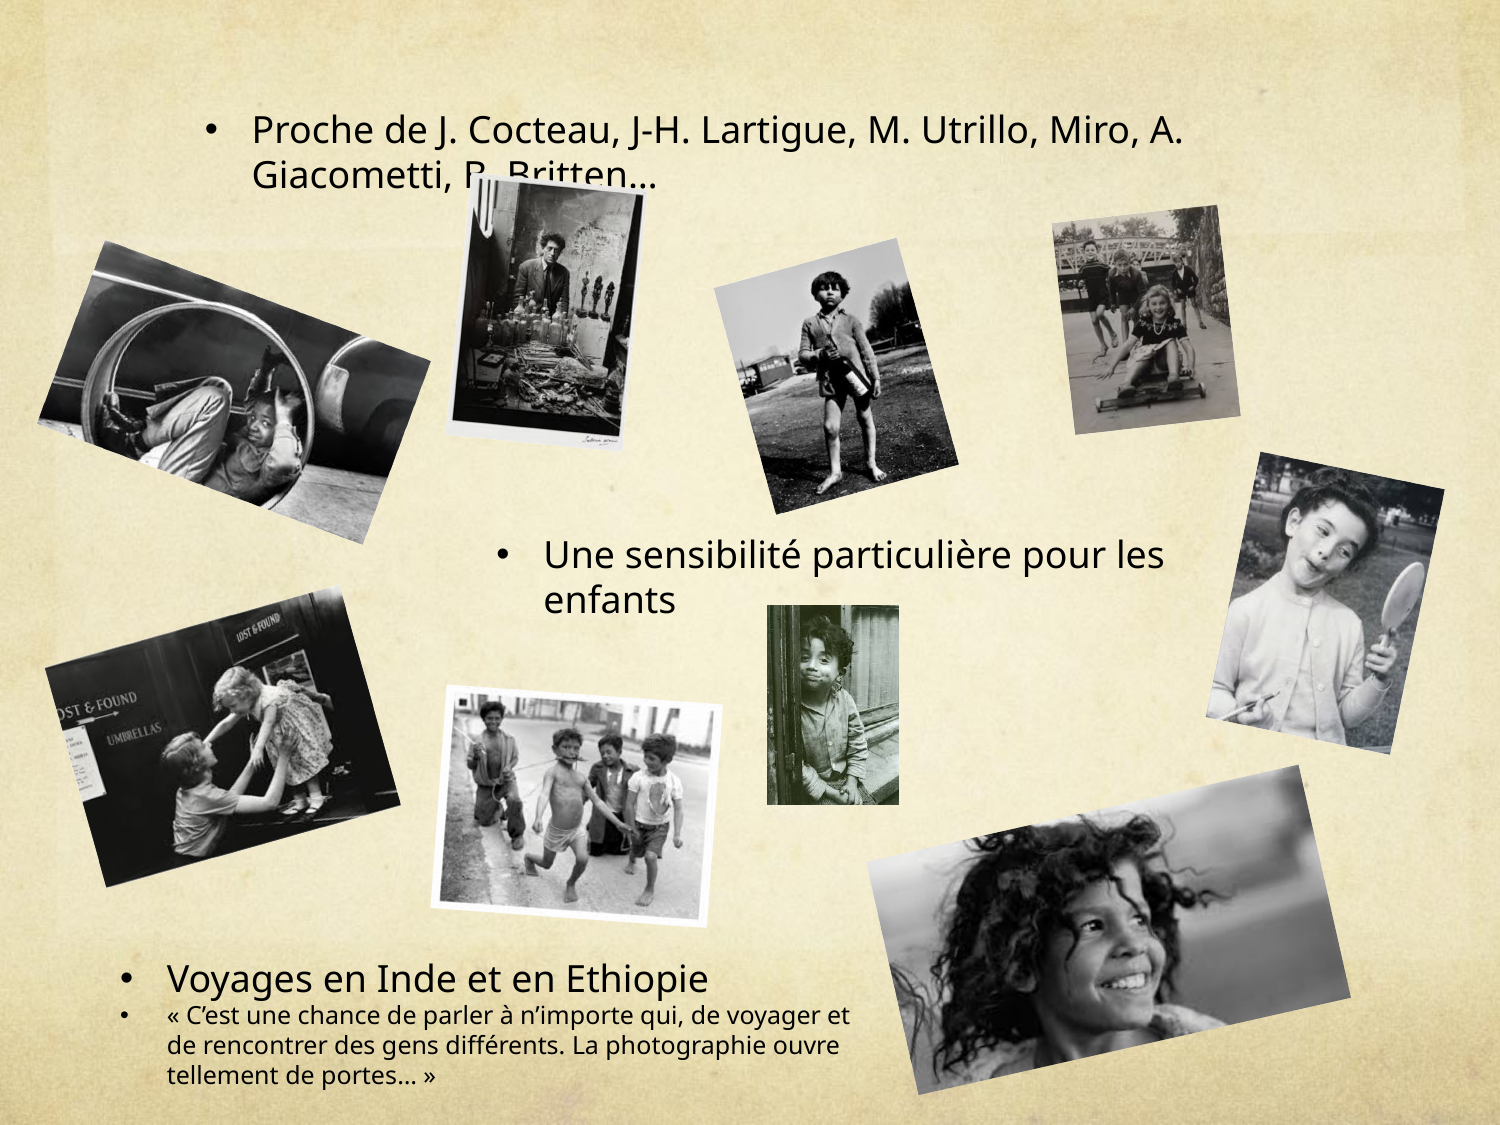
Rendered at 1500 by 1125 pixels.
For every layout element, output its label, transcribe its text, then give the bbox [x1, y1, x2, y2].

text_box Une sensibilité particulière pour les enfants [481, 523, 1217, 629]
picture [0, 0, 1500, 1125]
text_box Proche de J. Cocteau, J-H. Lartigue, M. Utrillo, Miro, A. Giacometti, B. Britten… [190, 98, 1385, 204]
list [886, 809, 1331, 1050]
text_box Voyages en Inde et en Ethiopie « C’est une chance de parler à n’importe qui, de voyager et de rencontrer des gens différents. La photographie ouvre tellement de portes… » [105, 947, 876, 1097]
